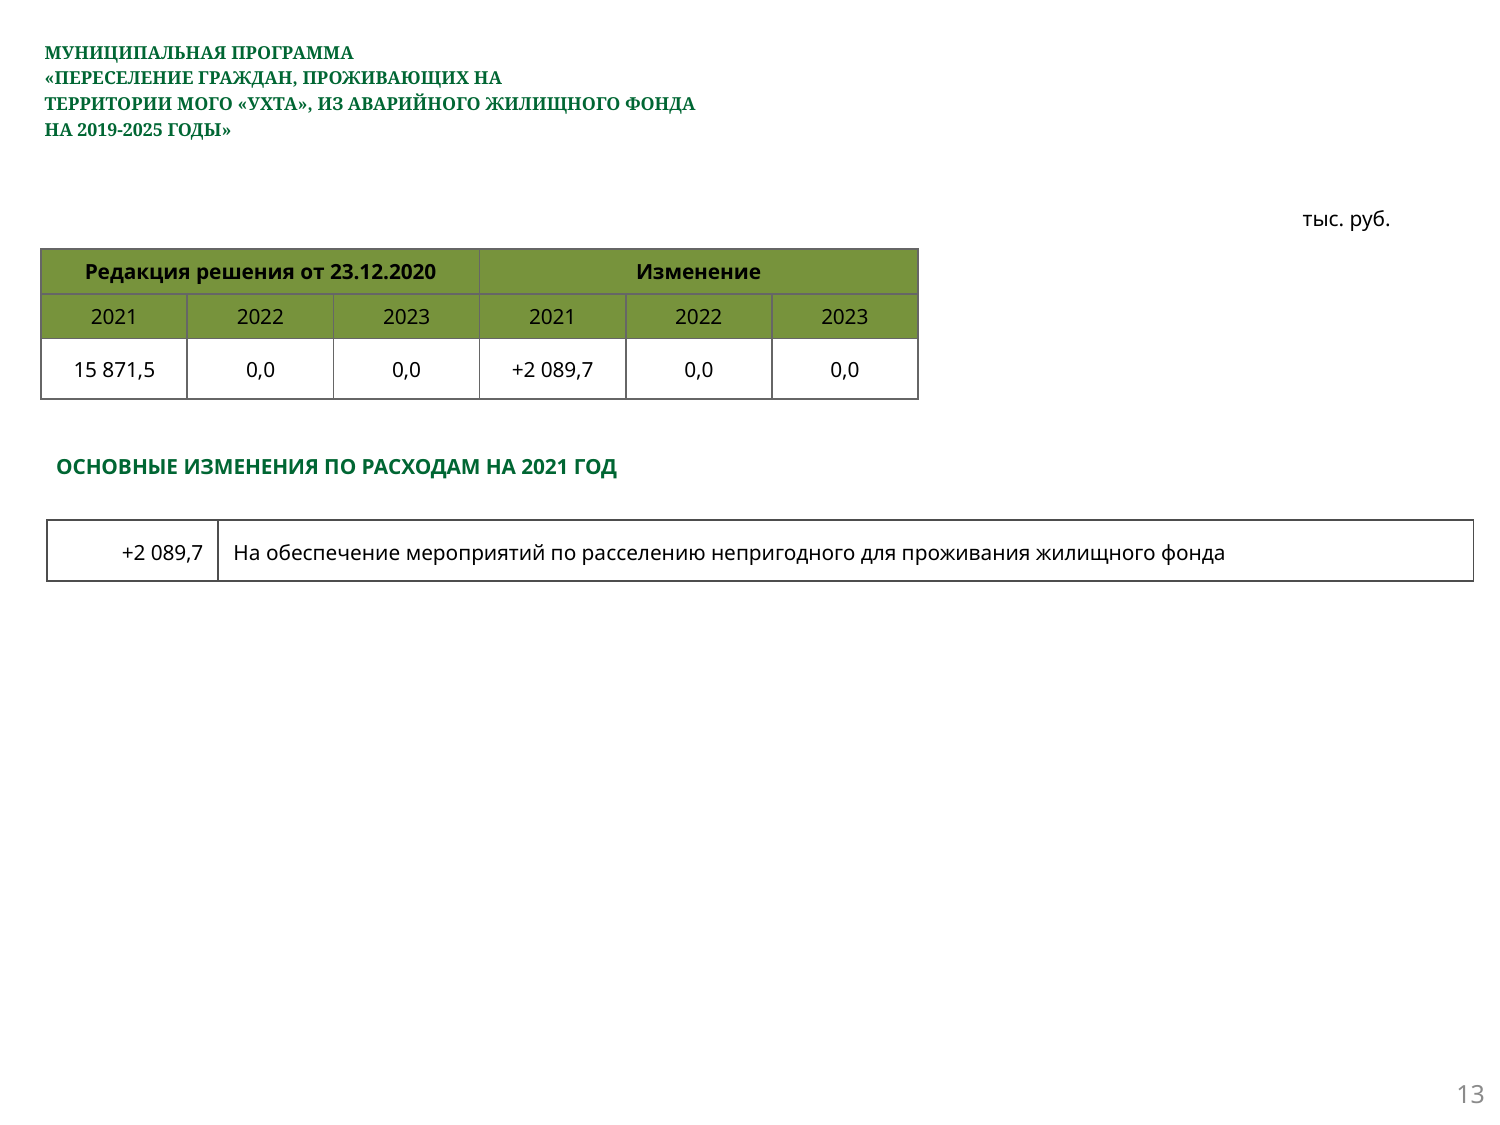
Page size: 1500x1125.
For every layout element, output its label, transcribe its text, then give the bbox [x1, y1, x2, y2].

text_box ОСНОВНЫЕ ИЗМЕНЕНИЯ ПО РАСХОДАМ НА 2021 ГОД [39, 432, 782, 501]
table_cell 0,0 [188, 339, 333, 398]
table_cell 2022 [188, 295, 333, 338]
table_cell +2 089,7 [480, 339, 625, 398]
table_cell 2023 [773, 295, 917, 338]
title МУНИЦИПАЛЬНАЯ ПРОГРАММА «ПЕРЕСЕЛЕНИЕ ГРАЖДАН, ПРОЖИВАЮЩИХ НА ТЕРРИТОРИИ МОГО «УХТА», ИЗ АВАРИЙНОГО ЖИЛИЩНОГО ФОНДА НА 2019-2025 ГОДЫ» [29, 29, 1471, 148]
table_cell 2021 [480, 295, 625, 338]
table_cell 0,0 [627, 339, 771, 398]
slide_number 13 [1149, 1065, 1500, 1125]
table_cell 2022 [627, 295, 771, 338]
table_cell 0,0 [334, 339, 479, 398]
table_cell 15 871,5 [42, 339, 186, 398]
table_cell 0,0 [773, 339, 917, 398]
text_box тыс. руб. [1287, 193, 1439, 238]
table_header +2 089,7 [48, 521, 217, 580]
table_header Редакция решения от 23.12.2020 [42, 250, 479, 293]
table_header На обеспечение мероприятий по расселению непригодного для проживания жилищного фонда [219, 521, 1473, 580]
table_header Изменение [480, 250, 917, 293]
table_cell 2021 [42, 295, 186, 338]
table_cell 2023 [334, 295, 479, 338]
